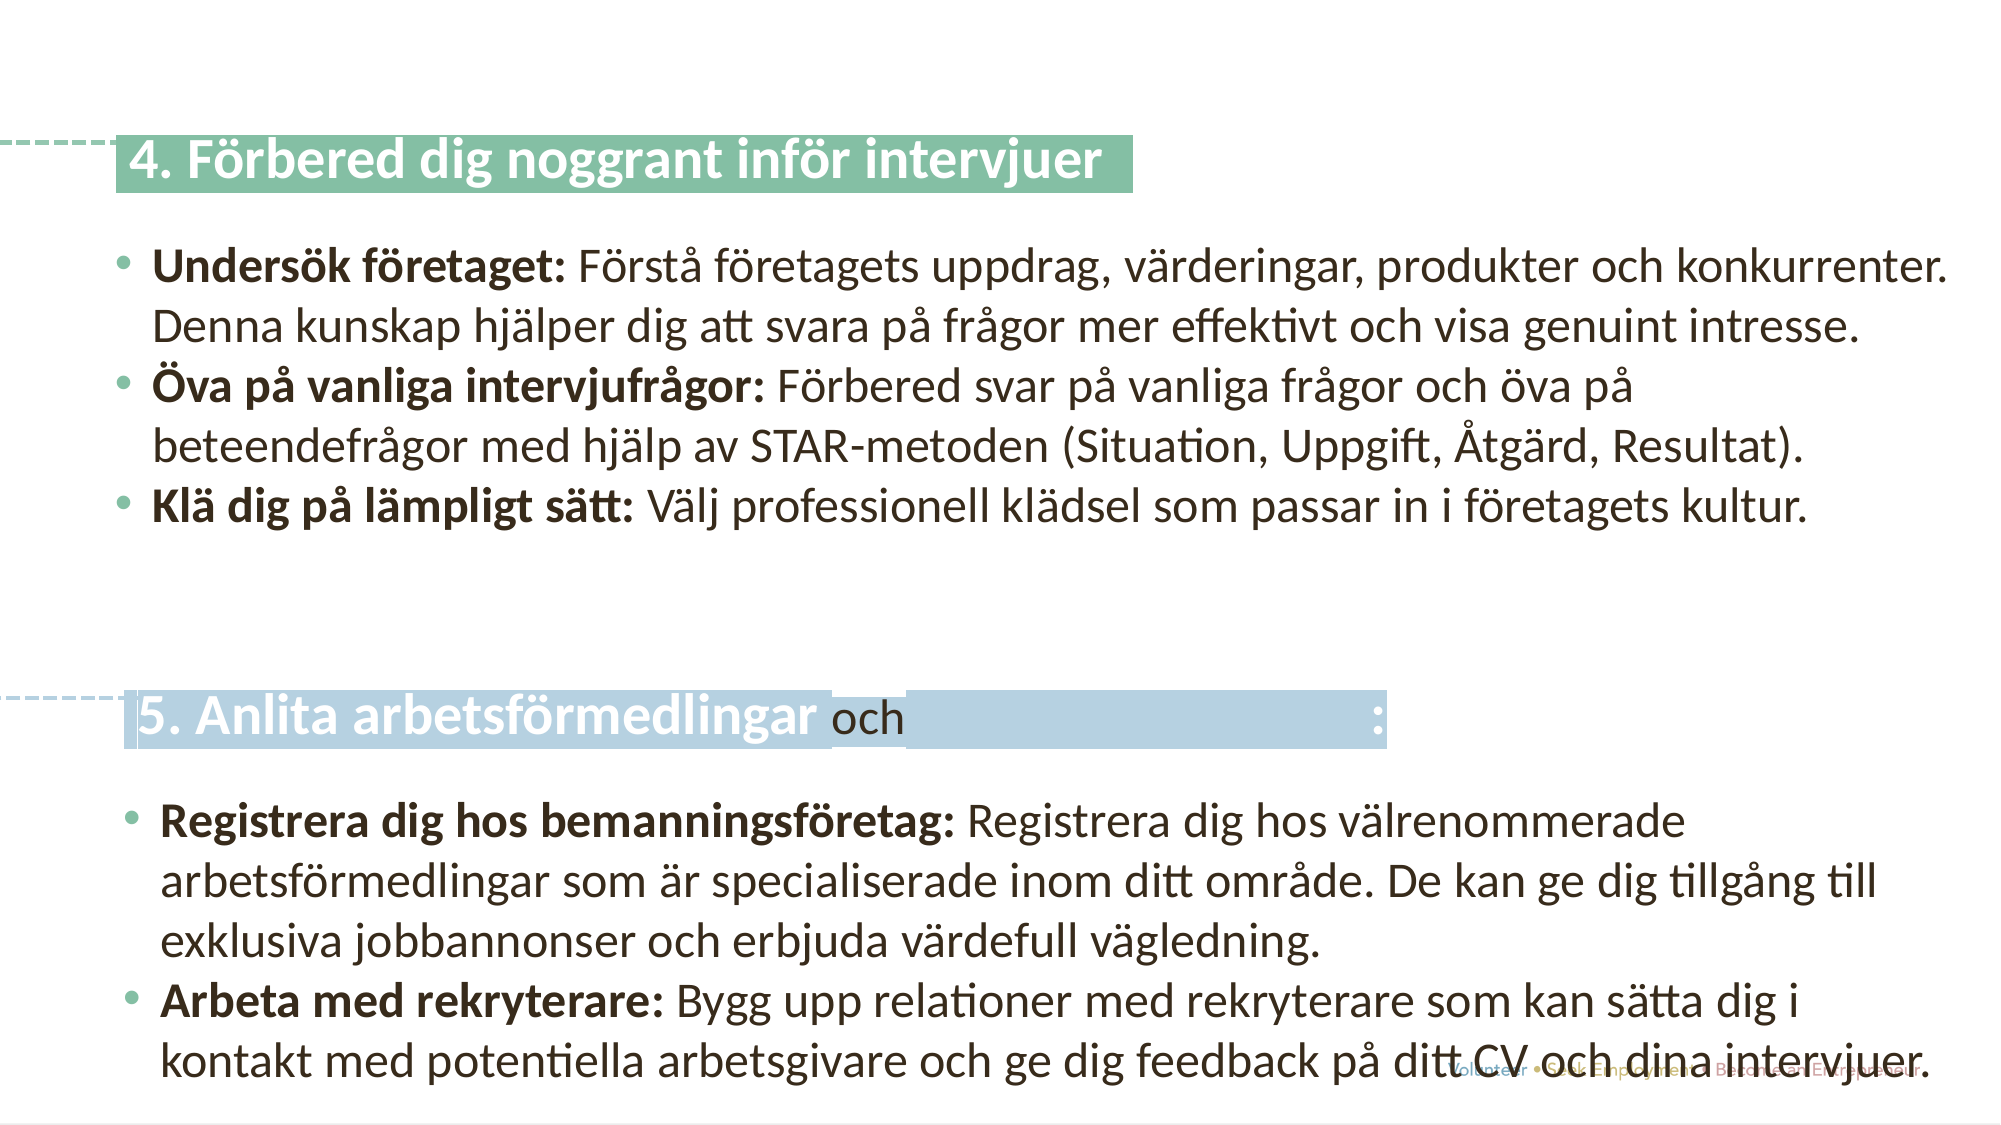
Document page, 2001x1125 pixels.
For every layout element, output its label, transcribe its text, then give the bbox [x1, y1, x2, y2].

picture [1418, 1061, 1971, 1103]
text_box 5. Anlita arbetsförmedlingar ochrekryteringsföretag: [107, 633, 1942, 754]
text_box Registrera dig hos bemanningsföretag: Registrera dig hos välrenommerade arbetsförmedlingar som är specialiserade inom ditt område. De kan ge dig tillgång till exklusiva jobbannonser och erbjuda värdefull vägledning. Arbeta med rekryterare: Bygg upp relationer med rekryterare som kan sätta dig i kontakt med potentiella arbetsgivare och ge dig feedback på ditt CV och dina intervjuer. [108, 780, 1975, 1061]
text_box Undersök företaget: Förstå företagets uppdrag, värderingar, produkter och konkurrenter. Denna kunskap hjälper dig att svara på frågor mer effektivt och visa genuint intresse. Öva på vanliga intervjufrågor: Förbered svar på vanliga frågor och öva på beteendefrågor med hjälp av STAR-metoden (Situation, Uppgift, Åtgärd, Resultat). Klä dig på lämpligt sätt: Välj professionell klädsel som passar in i företagets kultur. [99, 224, 1967, 506]
text_box 4. Förbered dig noggrant inför intervjuer: [99, 77, 1934, 198]
